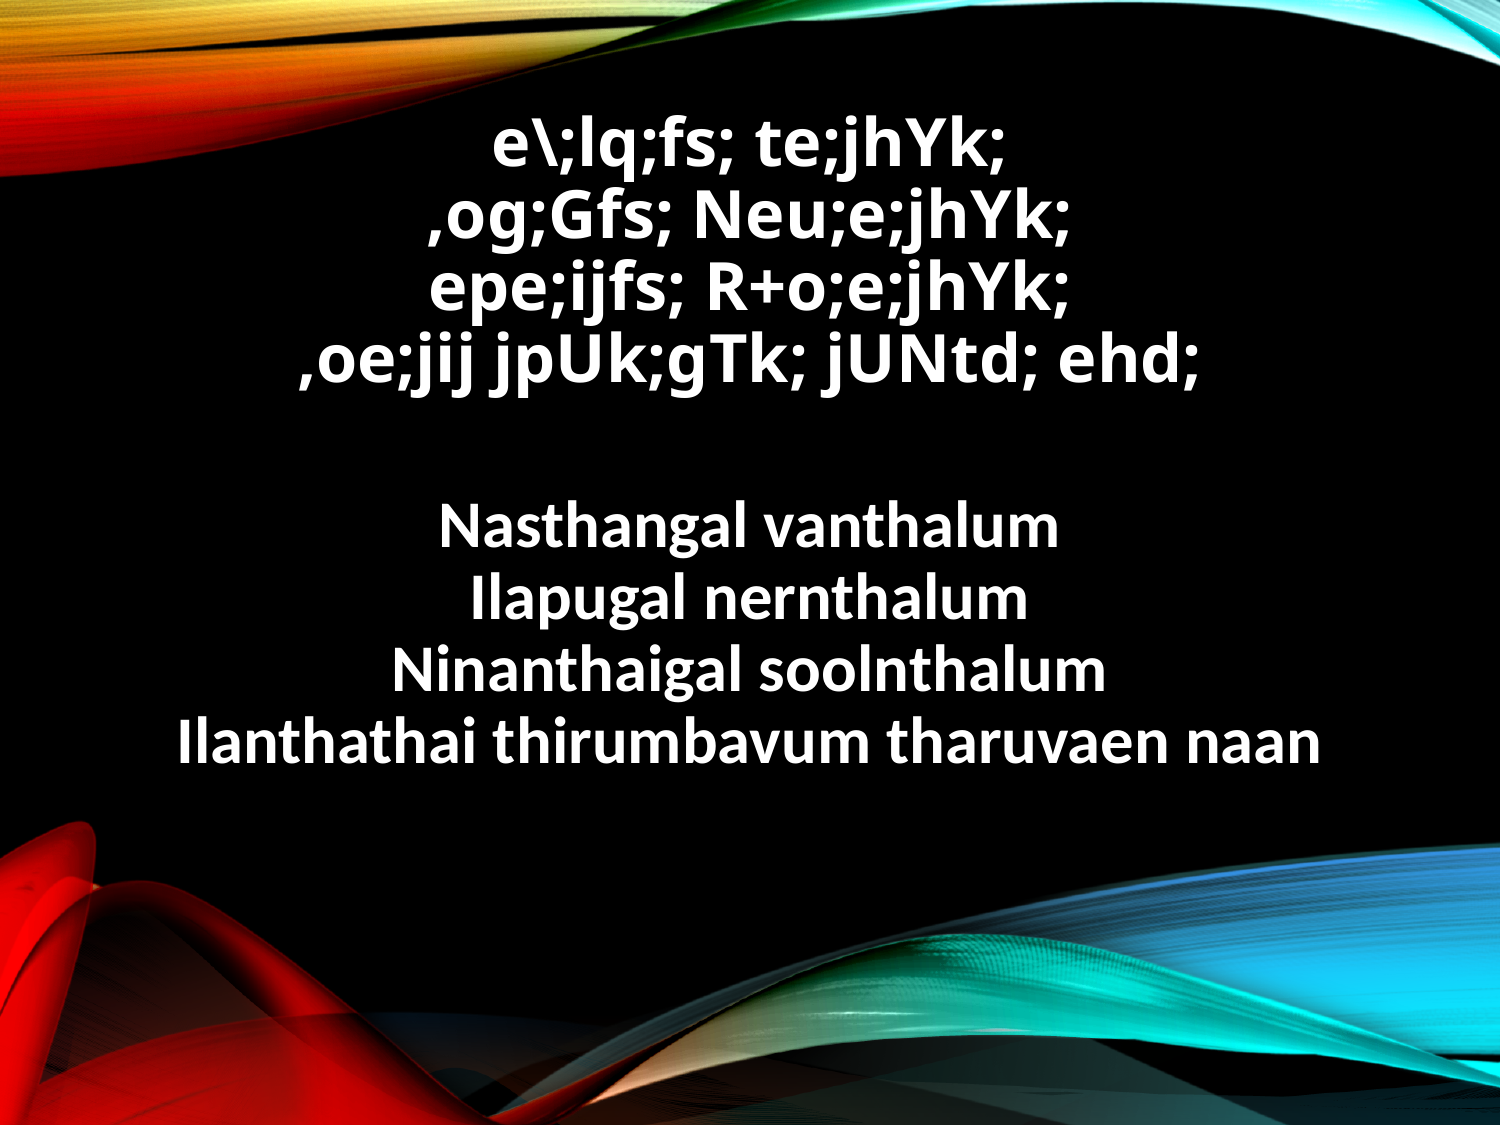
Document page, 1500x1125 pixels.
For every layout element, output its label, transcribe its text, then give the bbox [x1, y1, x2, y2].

subtitle e\;lq;fs; te;jhYk; ,og;Gfs; Neu;e;jhYk; epe;ijfs; R+o;e;jhYk; ,oe;jij jpUk;gTk; jUNtd; ehd; Nasthangal vanthalum Ilapugal nernthalum Ninanthaigal soolnthalum Ilanthathai thirumbavum tharuvaen naan [0, 0, 1500, 1125]
